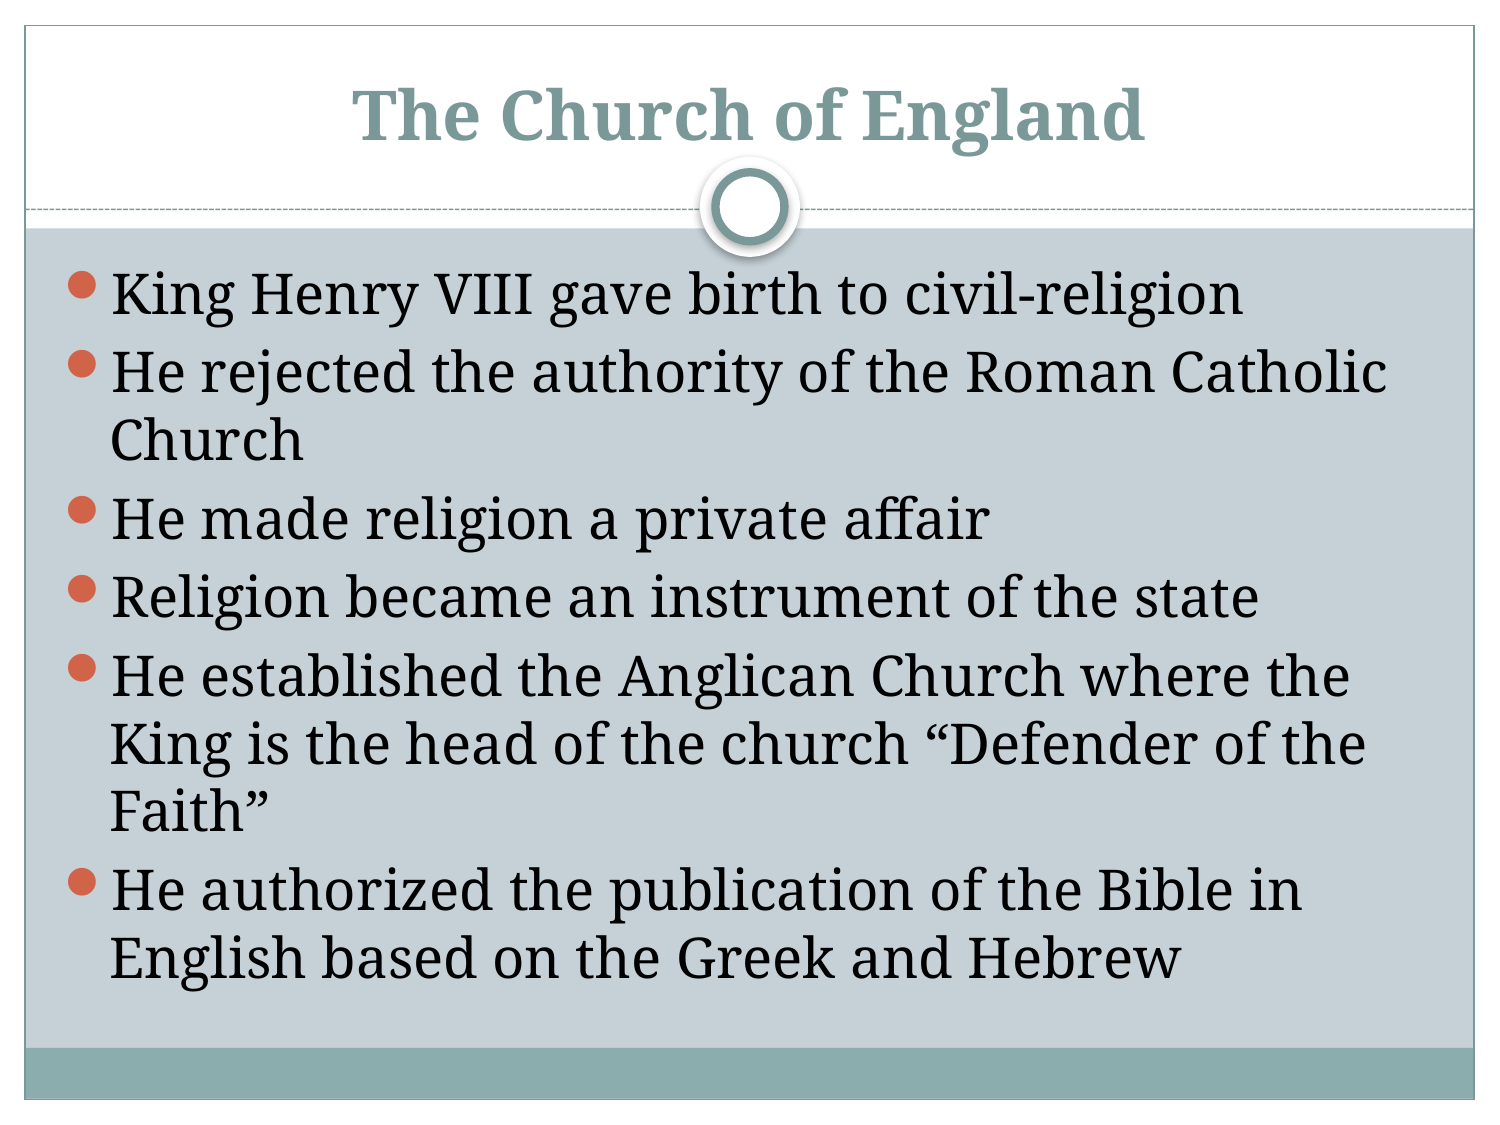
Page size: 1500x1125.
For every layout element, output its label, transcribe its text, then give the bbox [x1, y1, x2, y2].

list King Henry VIII gave birth to civil-religion He rejected the authority of the Roman Catholic Church He made religion a private affair Religion became an instrument of the state He established the Anglican Church where the King is the head of the church “Defender of the Faith” He authorized the publication of the Bible in English based on the Greek and Hebrew [49, 250, 1445, 1001]
title The Church of England [49, 37, 1450, 162]
